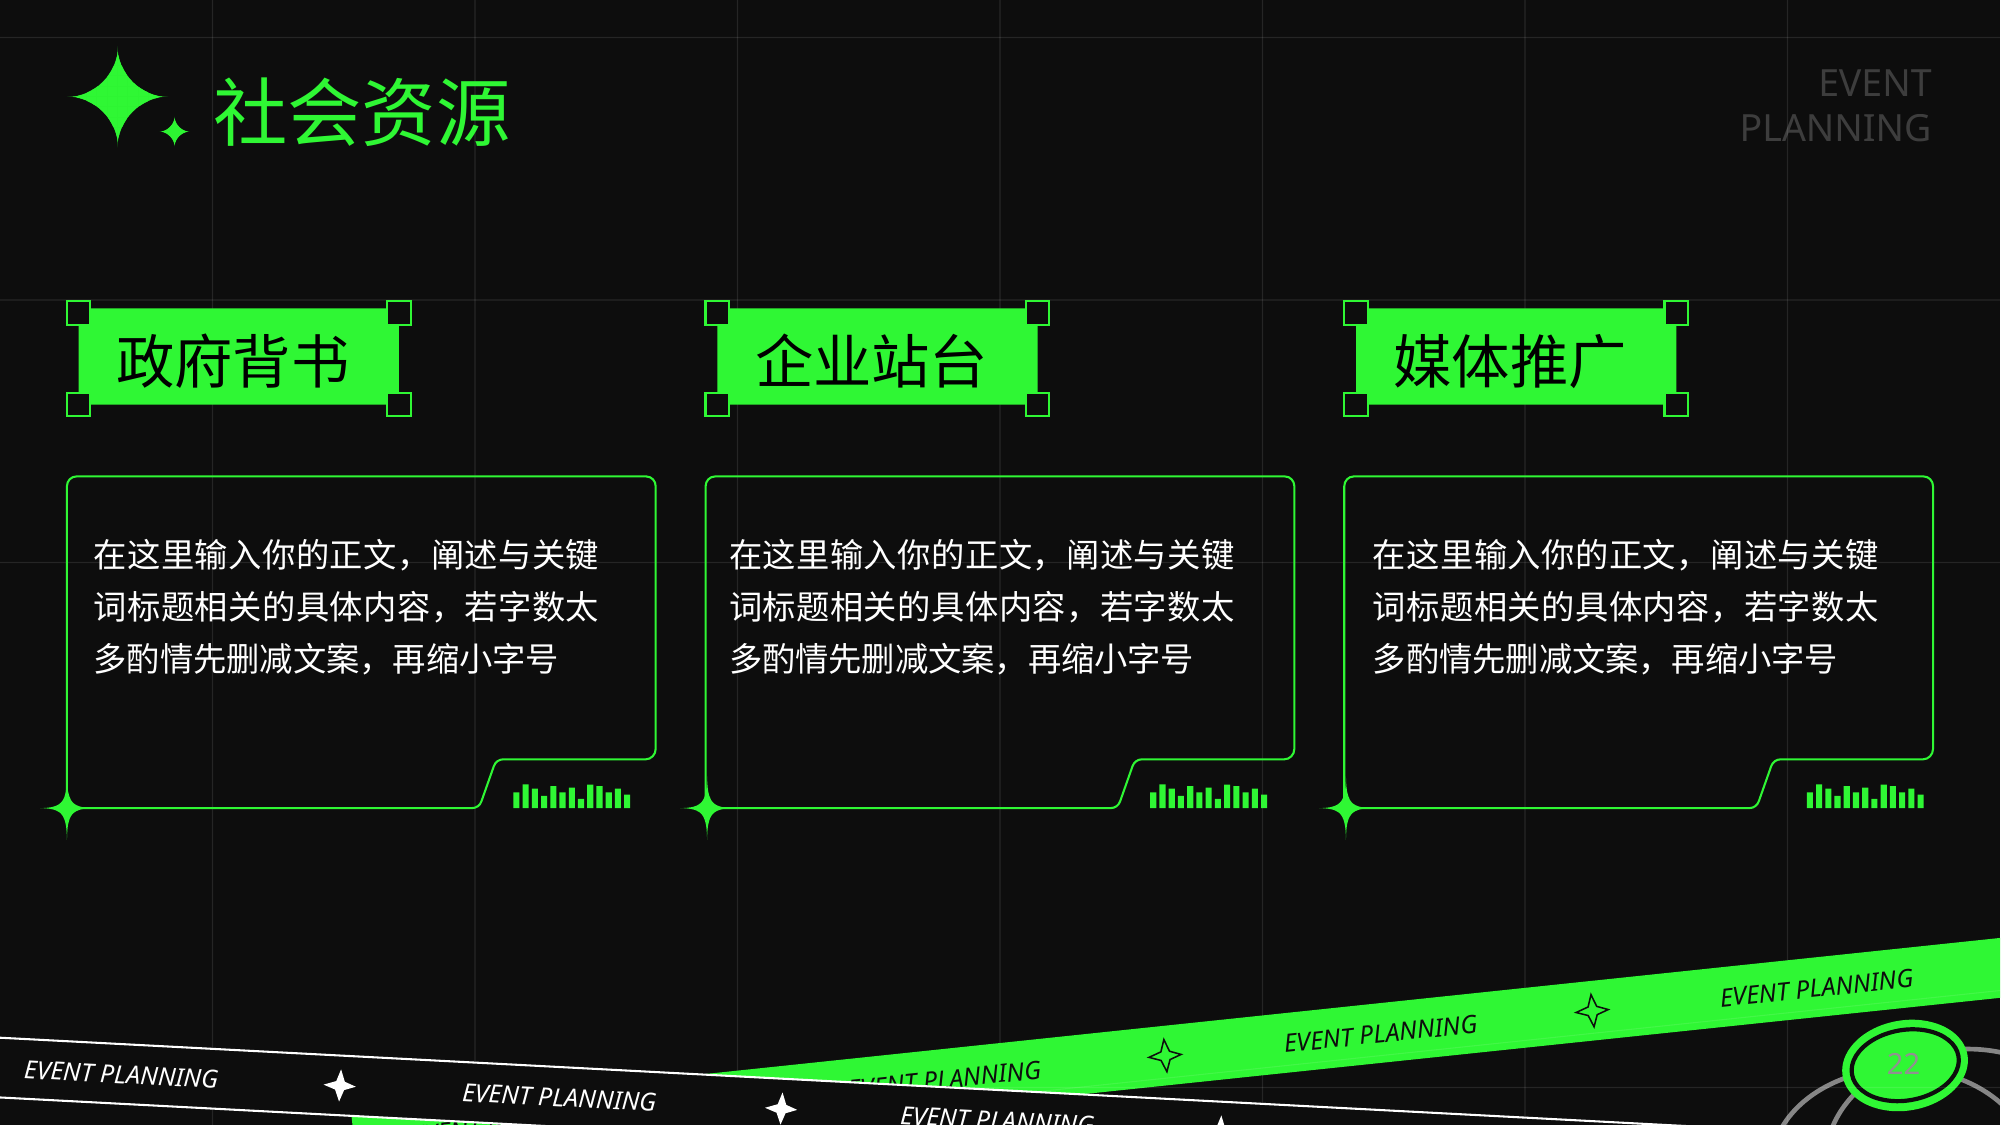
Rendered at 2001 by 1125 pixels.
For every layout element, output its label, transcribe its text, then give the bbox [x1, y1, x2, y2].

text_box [66, 300, 411, 417]
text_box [1150, 784, 1268, 809]
text_box [704, 475, 1296, 810]
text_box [1344, 300, 1689, 417]
text_box [1319, 776, 1373, 840]
text_box [680, 776, 734, 840]
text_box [513, 784, 631, 809]
text_box 在这里输入你的正文，阐述与关键词标题相关的具体内容，若字数太多酌情先删减文案，再缩小字号 [93, 522, 600, 730]
picture [66, 45, 191, 148]
text_box 在这里输入你的正文，阐述与关键词标题相关的具体内容，若字数太多酌情先删减文案，再缩小字号 [729, 522, 1236, 730]
text_box [1343, 475, 1935, 810]
text_box [65, 475, 657, 810]
slide_number 22 [1865, 1035, 1942, 1096]
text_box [1806, 784, 1924, 809]
title 社会资源 [198, 58, 899, 148]
text_box [40, 794, 80, 840]
text_box 在这里输入你的正文，阐述与关键词标题相关的具体内容，若字数太多酌情先删减文案，再缩小字号 [1372, 522, 1879, 730]
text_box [705, 300, 1050, 417]
